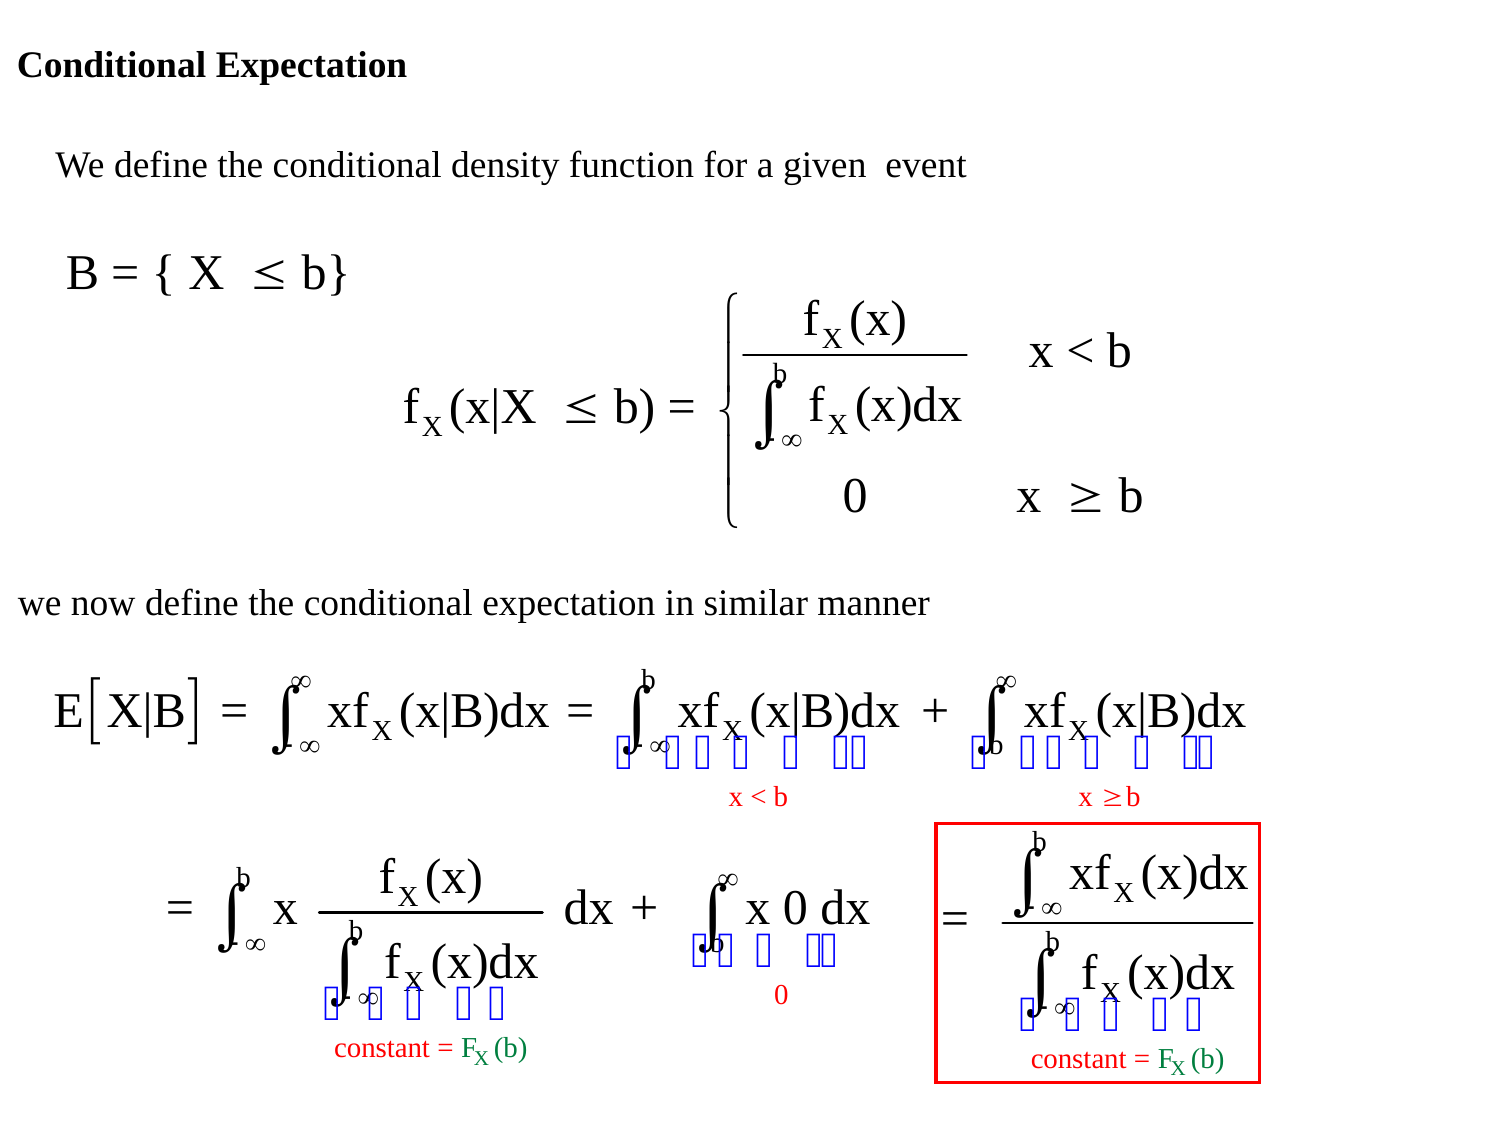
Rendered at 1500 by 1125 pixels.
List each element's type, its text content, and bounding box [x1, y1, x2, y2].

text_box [937, 824, 1259, 1082]
text_box We define the conditional density function for a given event [40, 132, 993, 193]
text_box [62, 249, 351, 307]
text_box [399, 287, 1149, 535]
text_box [49, 662, 1253, 813]
text_box we now define the conditional expectation in similar manner [3, 570, 956, 630]
text_box Conditional Expectation [2, 32, 423, 93]
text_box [162, 849, 876, 1071]
